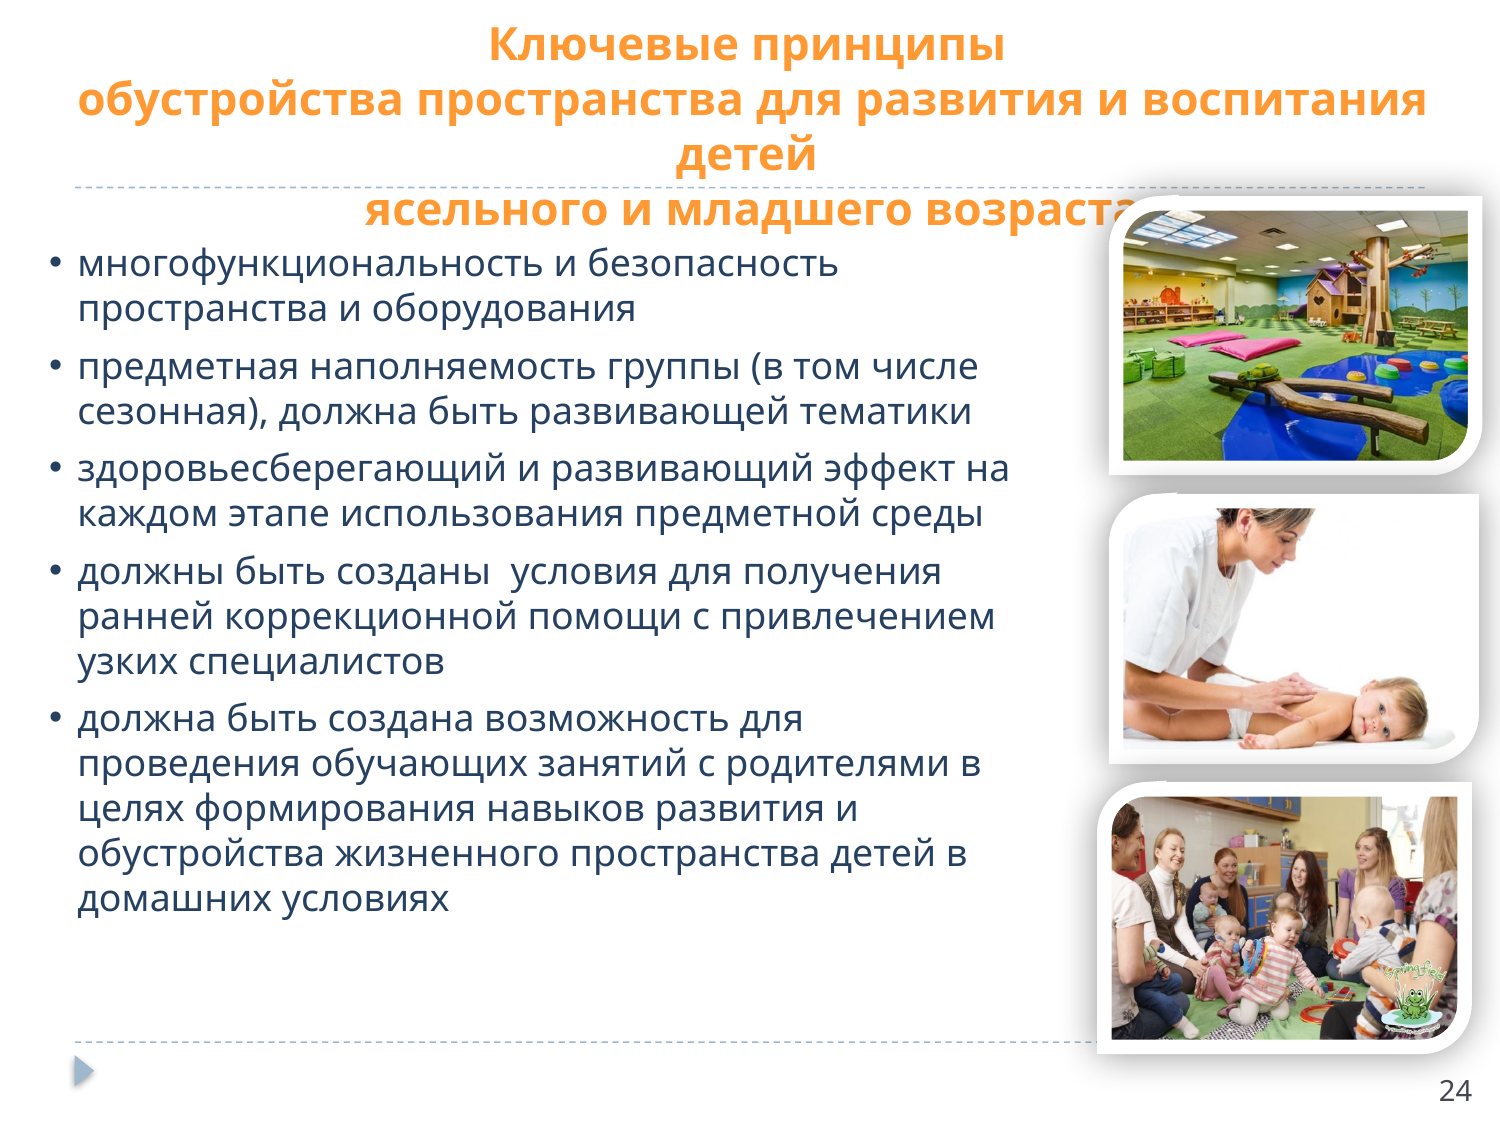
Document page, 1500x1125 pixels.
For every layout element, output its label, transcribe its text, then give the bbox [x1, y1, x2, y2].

text_box многофункциональность и безопасность пространства и оборудования предметная наполняемость группы (в том числе сезонная), должна быть развивающей тематики здоровьесберегающий и развивающий эффект на каждом этапе использования предметной среды должны быть созданы условия для получения ранней коррекционной помощи с привлечением узких специалистов должна быть создана возможность для проведения обучающих занятий с родителями в целях формирования навыков развития и обустройства жизненного пространства детей в домашних условиях [34, 242, 1046, 979]
slide_number 24 [1424, 1064, 1500, 1125]
picture [1115, 203, 1476, 469]
text_box Ключевые принципы обустройства пространства для развития и воспитания детей ясельного и младшего возраста [34, 7, 1472, 242]
picture [1104, 789, 1465, 1048]
picture [1115, 500, 1472, 757]
